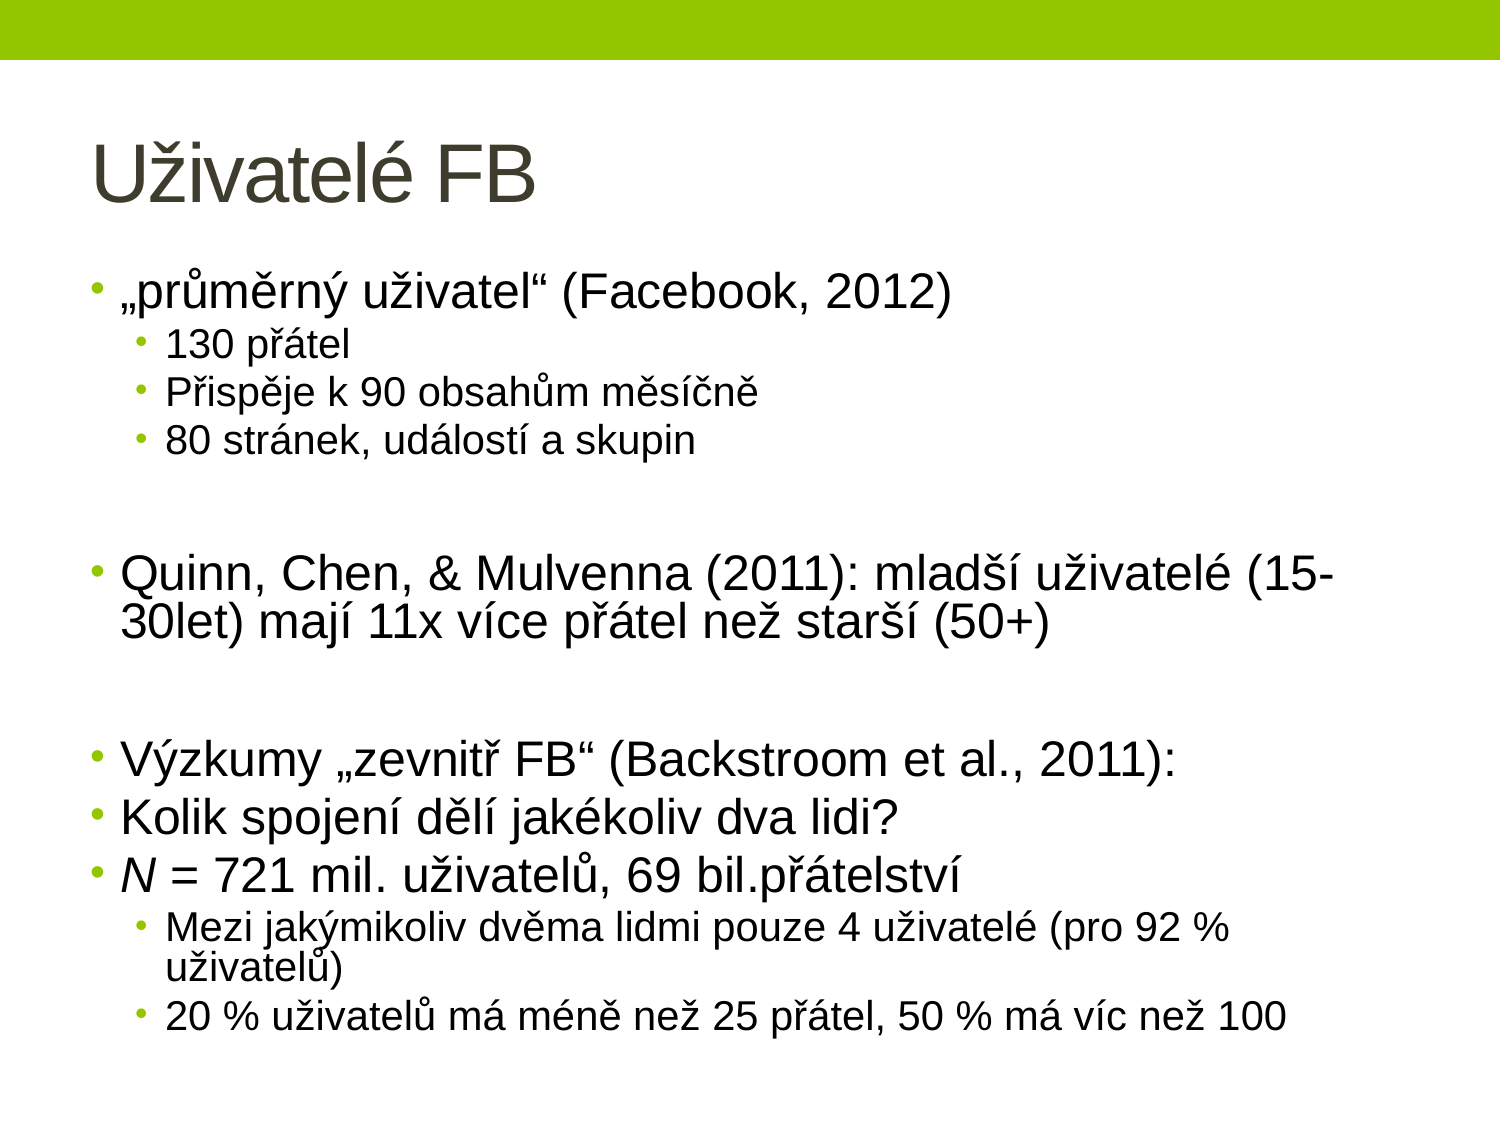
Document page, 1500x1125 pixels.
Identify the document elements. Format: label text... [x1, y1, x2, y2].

title Uživatelé FB [75, 87, 1425, 250]
list „průměrný uživatel“ (Facebook, 2012) 130 přátel Přispěje k 90 obsahům měsíčně 80 stránek, událostí a skupin Quinn, Chen, & Mulvenna (2011): mladší uživatelé (15-30let) mají 11x více přátel než starší (50+) Výzkumy „zevnitř FB“ (Backstroom et al., 2011): Kolik spojení dělí jakékoliv dva lidi? N = 721 mil. uživatelů, 69 bil.přátelství Mezi jakýmikoliv dvěma lidmi pouze 4 uživatelé (pro 92 % uživatelů) 20 % uživatelů má méně než 25 přátel, 50 % má víc než 100 [75, 262, 1425, 1083]
